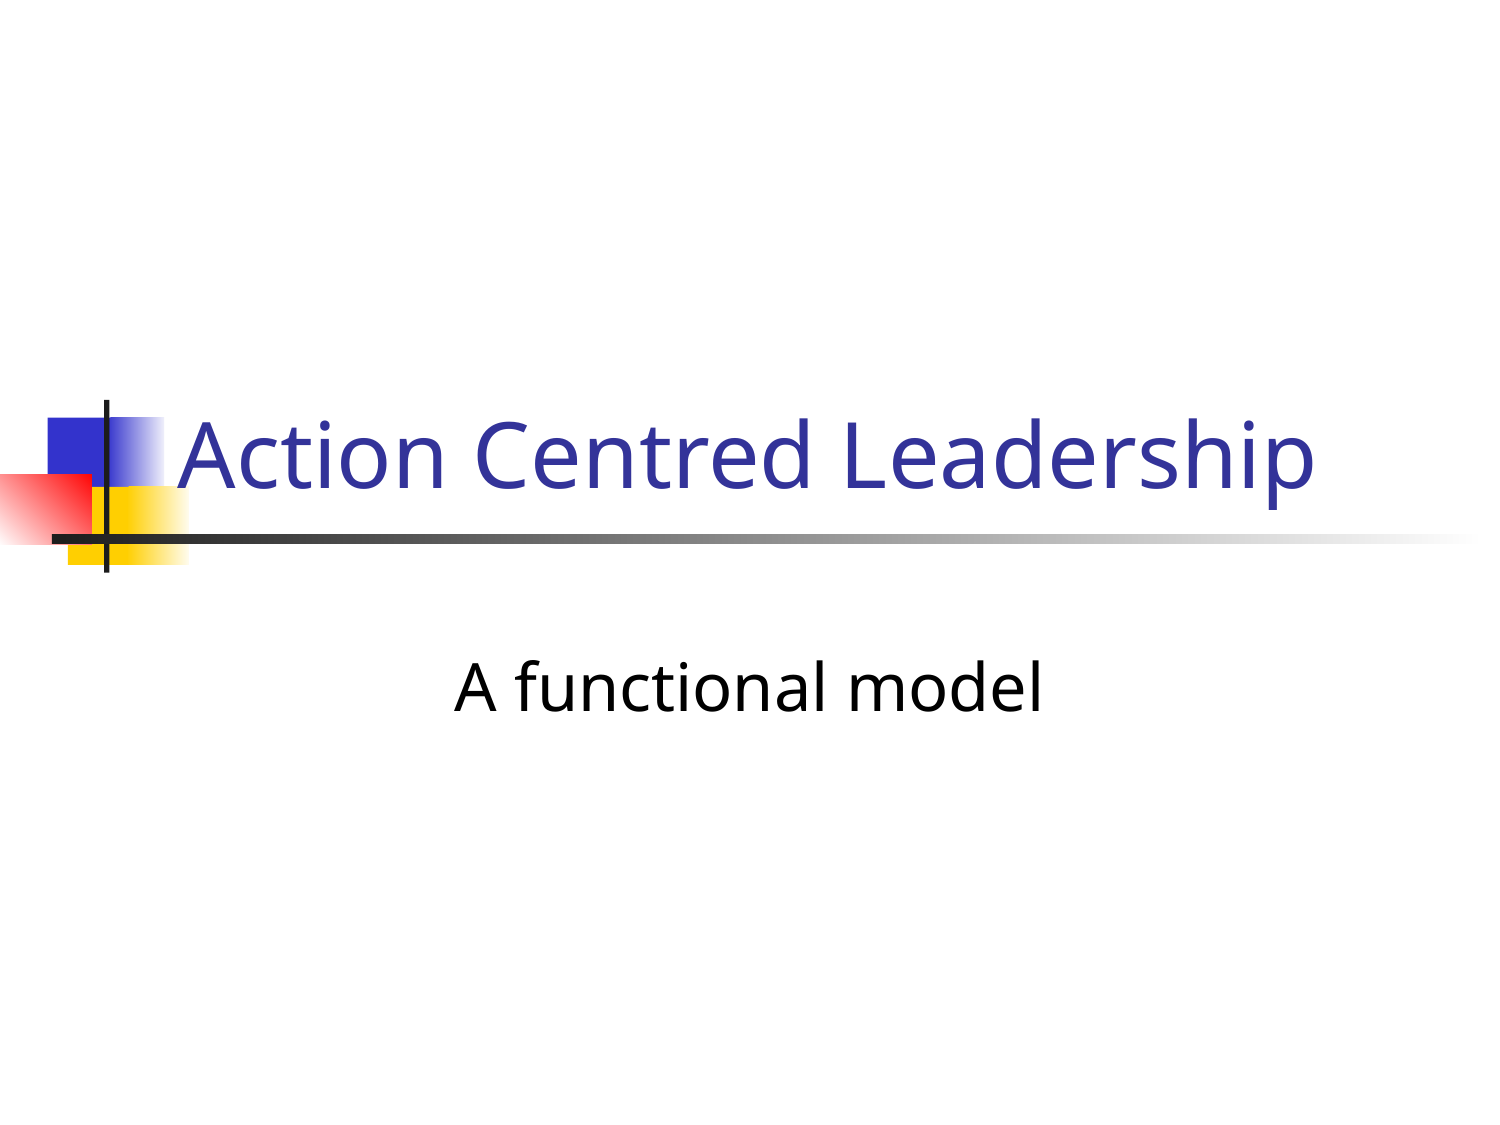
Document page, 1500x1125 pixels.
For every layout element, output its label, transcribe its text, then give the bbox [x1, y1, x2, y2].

title Action Centred Leadership [162, 274, 1438, 516]
subtitle A functional model [224, 637, 1276, 926]
